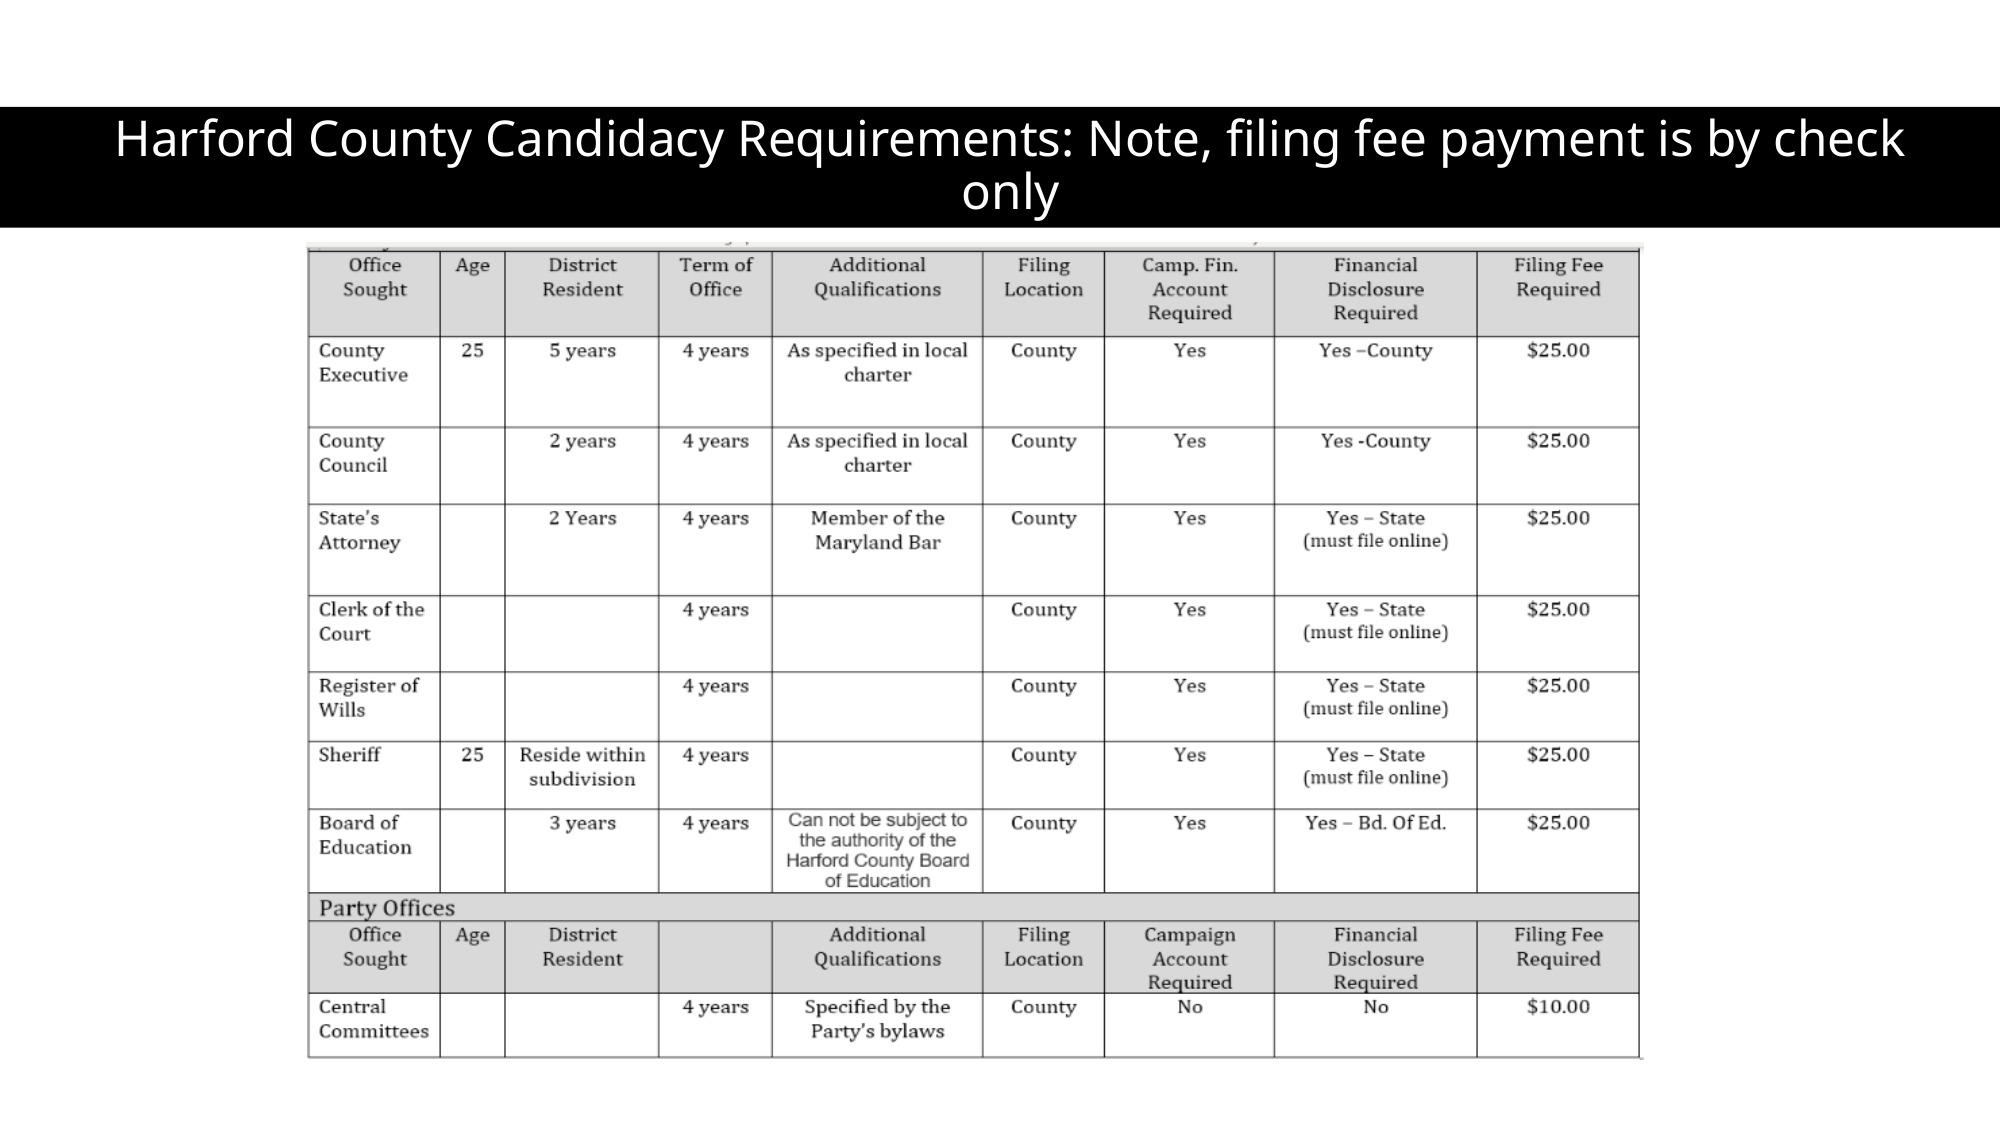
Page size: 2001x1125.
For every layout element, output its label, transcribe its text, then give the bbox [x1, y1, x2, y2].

text_box Harford County Candidacy Requirements: Note, filing fee payment is by check only [91, 105, 1931, 228]
picture [306, 242, 1644, 1060]
text_box [0, 106, 2000, 229]
